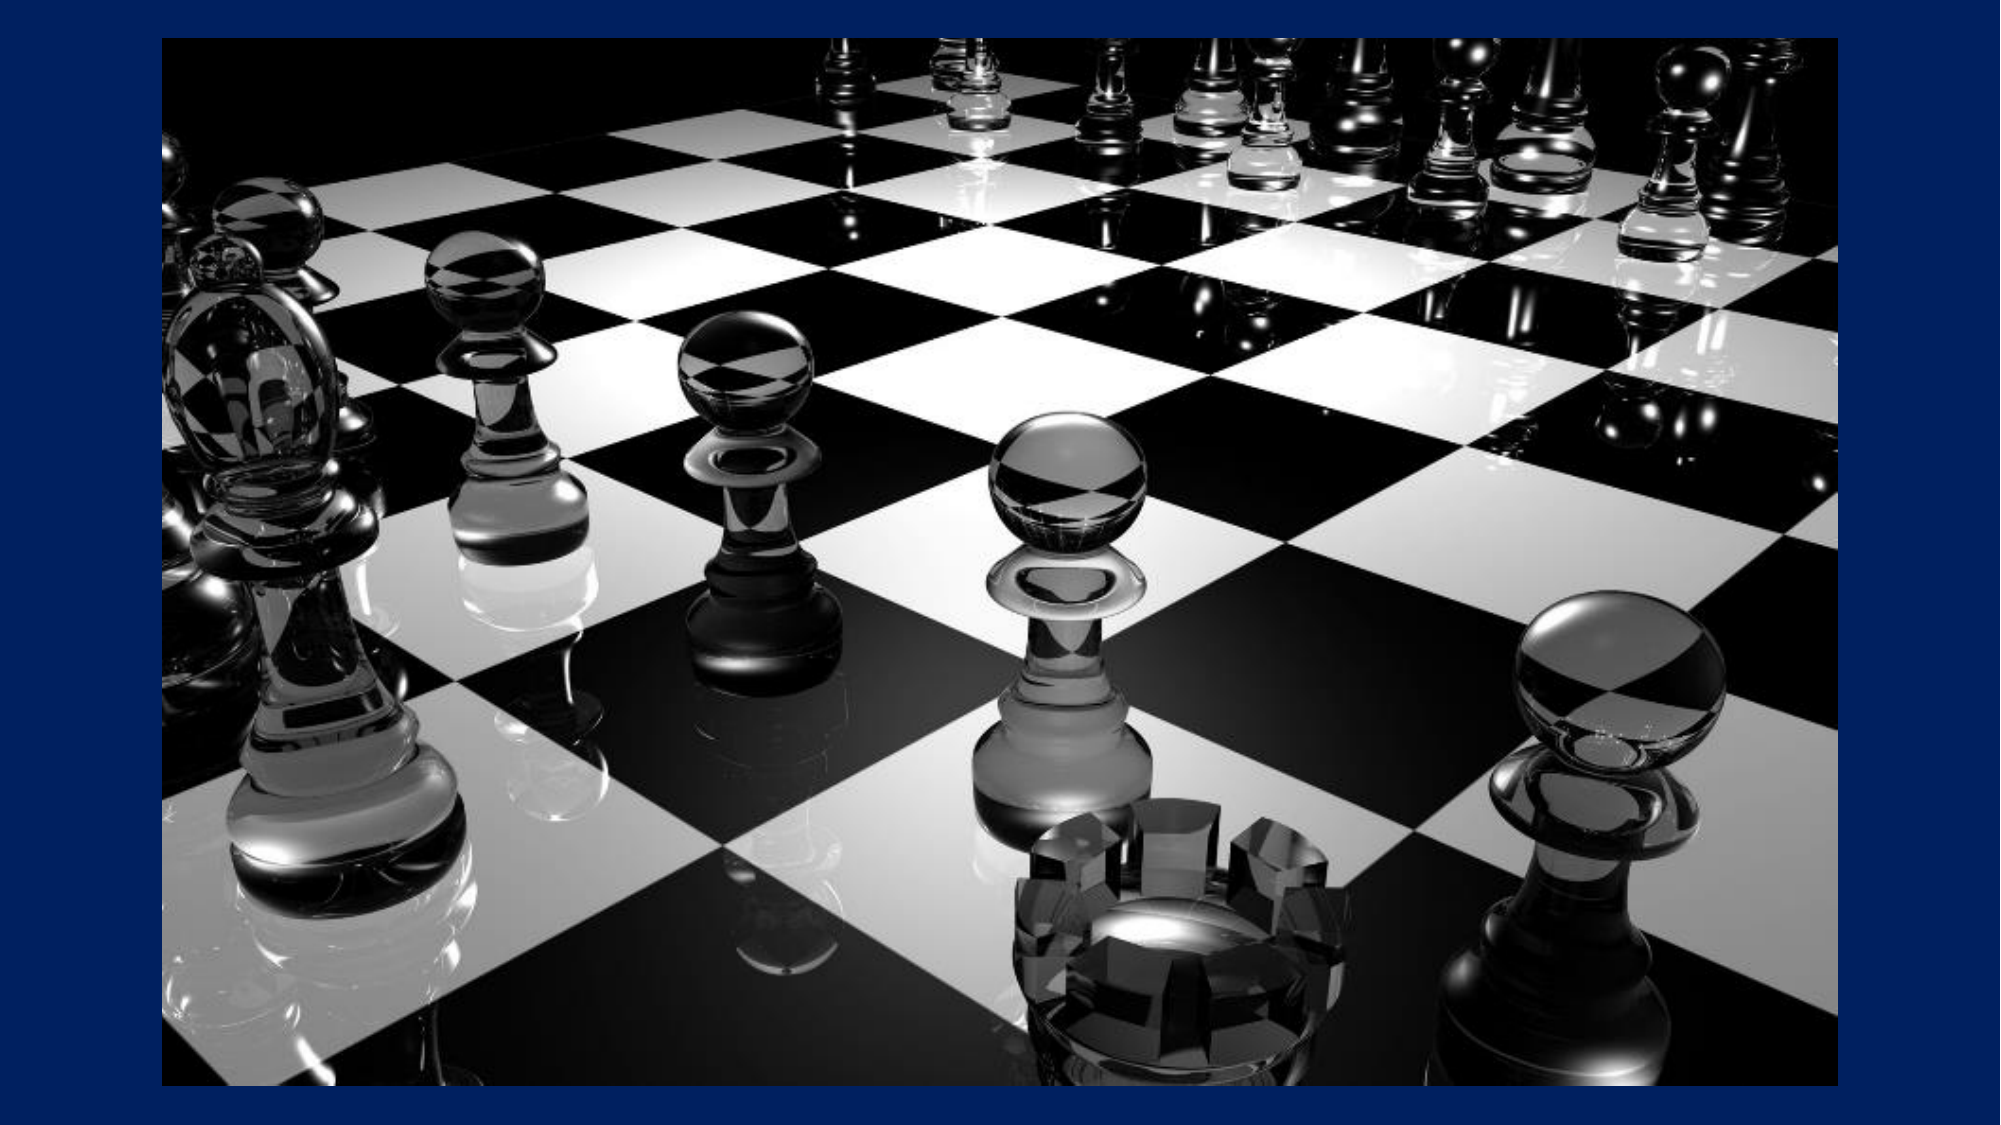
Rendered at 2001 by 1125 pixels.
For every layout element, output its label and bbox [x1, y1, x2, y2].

picture [162, 38, 1838, 1087]
